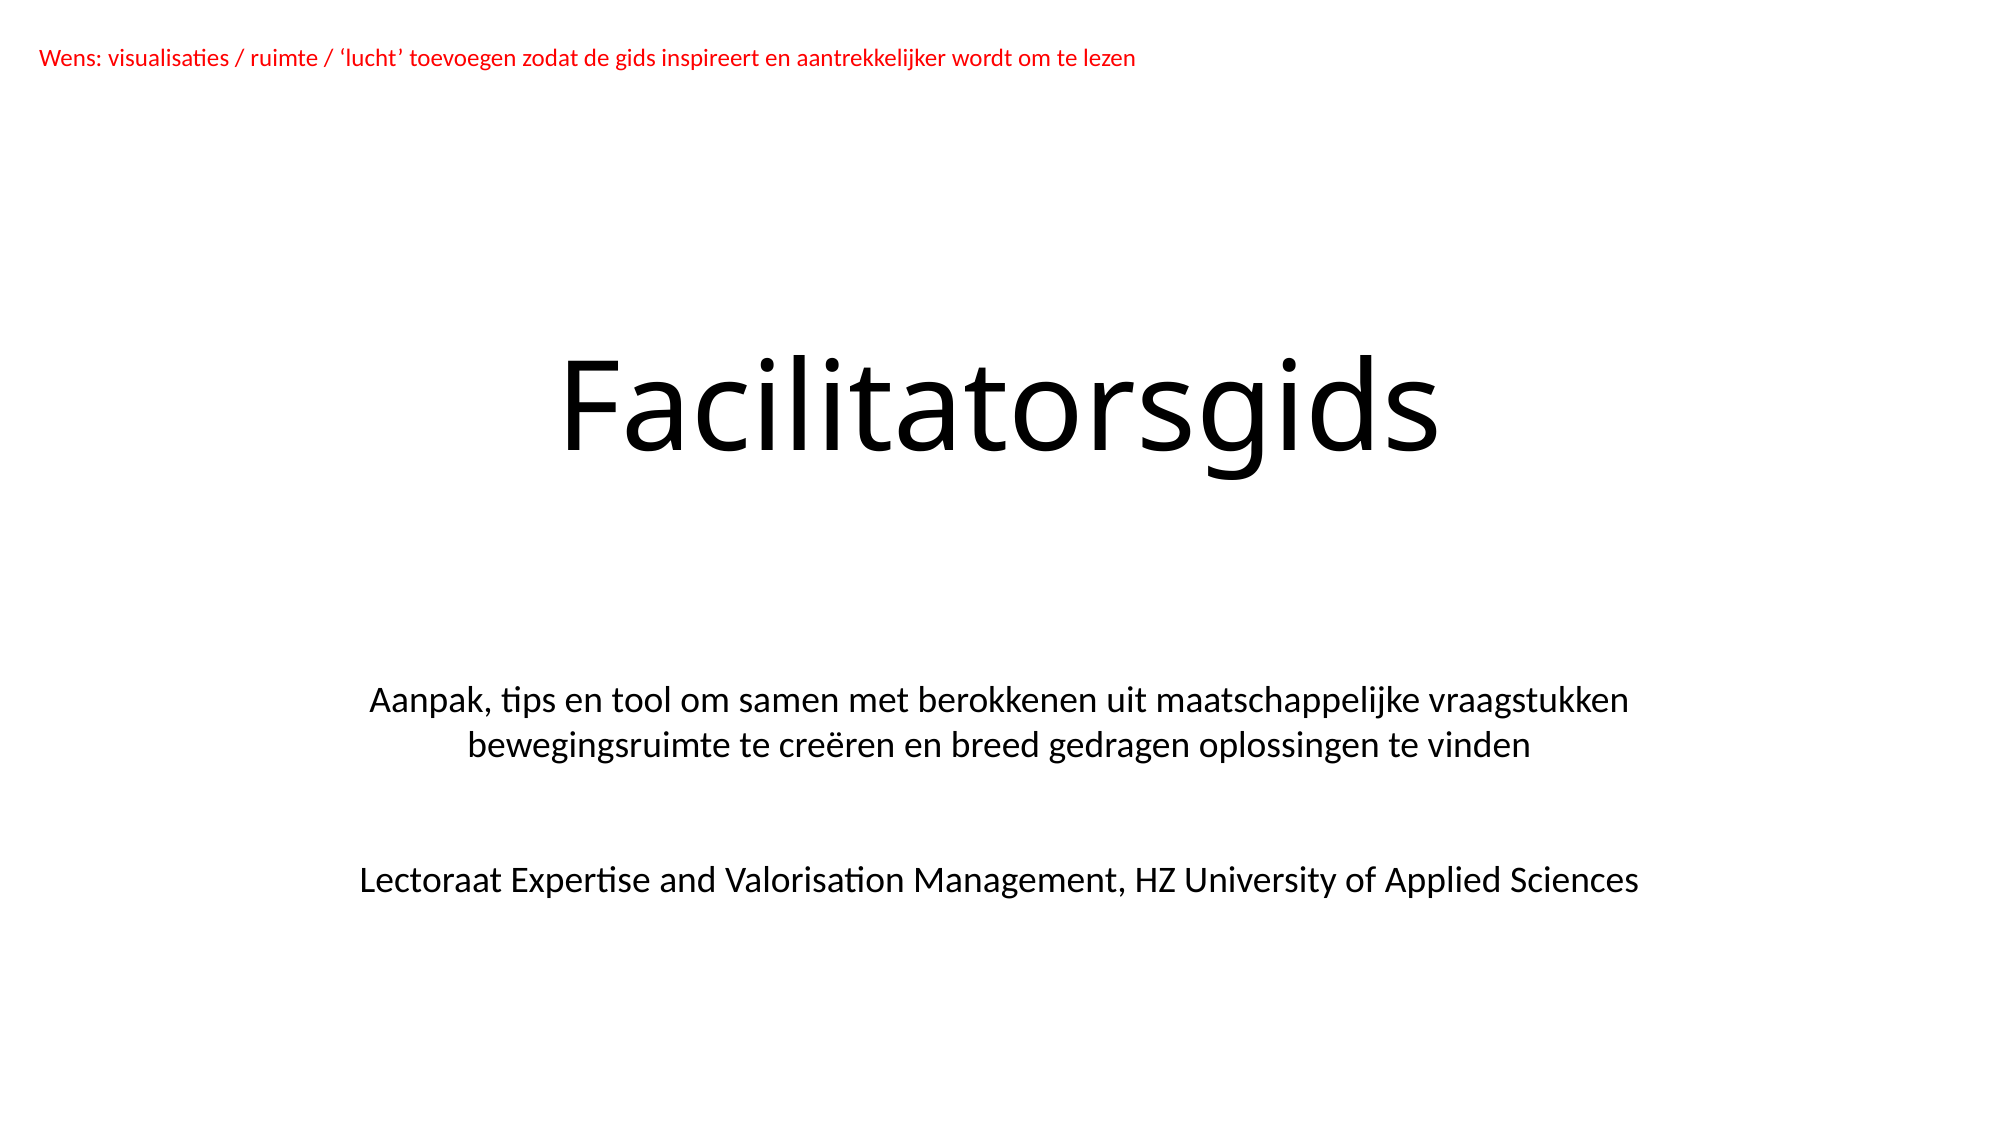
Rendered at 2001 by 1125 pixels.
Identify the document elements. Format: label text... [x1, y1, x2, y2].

title Facilitatorsgids [249, 184, 1750, 486]
text_box Aanpak, tips en tool om samen met berokkenen uit maatschappelijke vraagstukken bewegingsruimte te creëren en breed gedragen oplossingen te vinden Lectoraat Expertise and Valorisation Management, HZ University of Applied Sciences [270, 667, 1730, 908]
text_box Wens: visualisaties / ruimte / ‘lucht’ toevoegen zodat de gids inspireert en aantrekkelijker wordt om te lezen [24, 34, 1256, 79]
